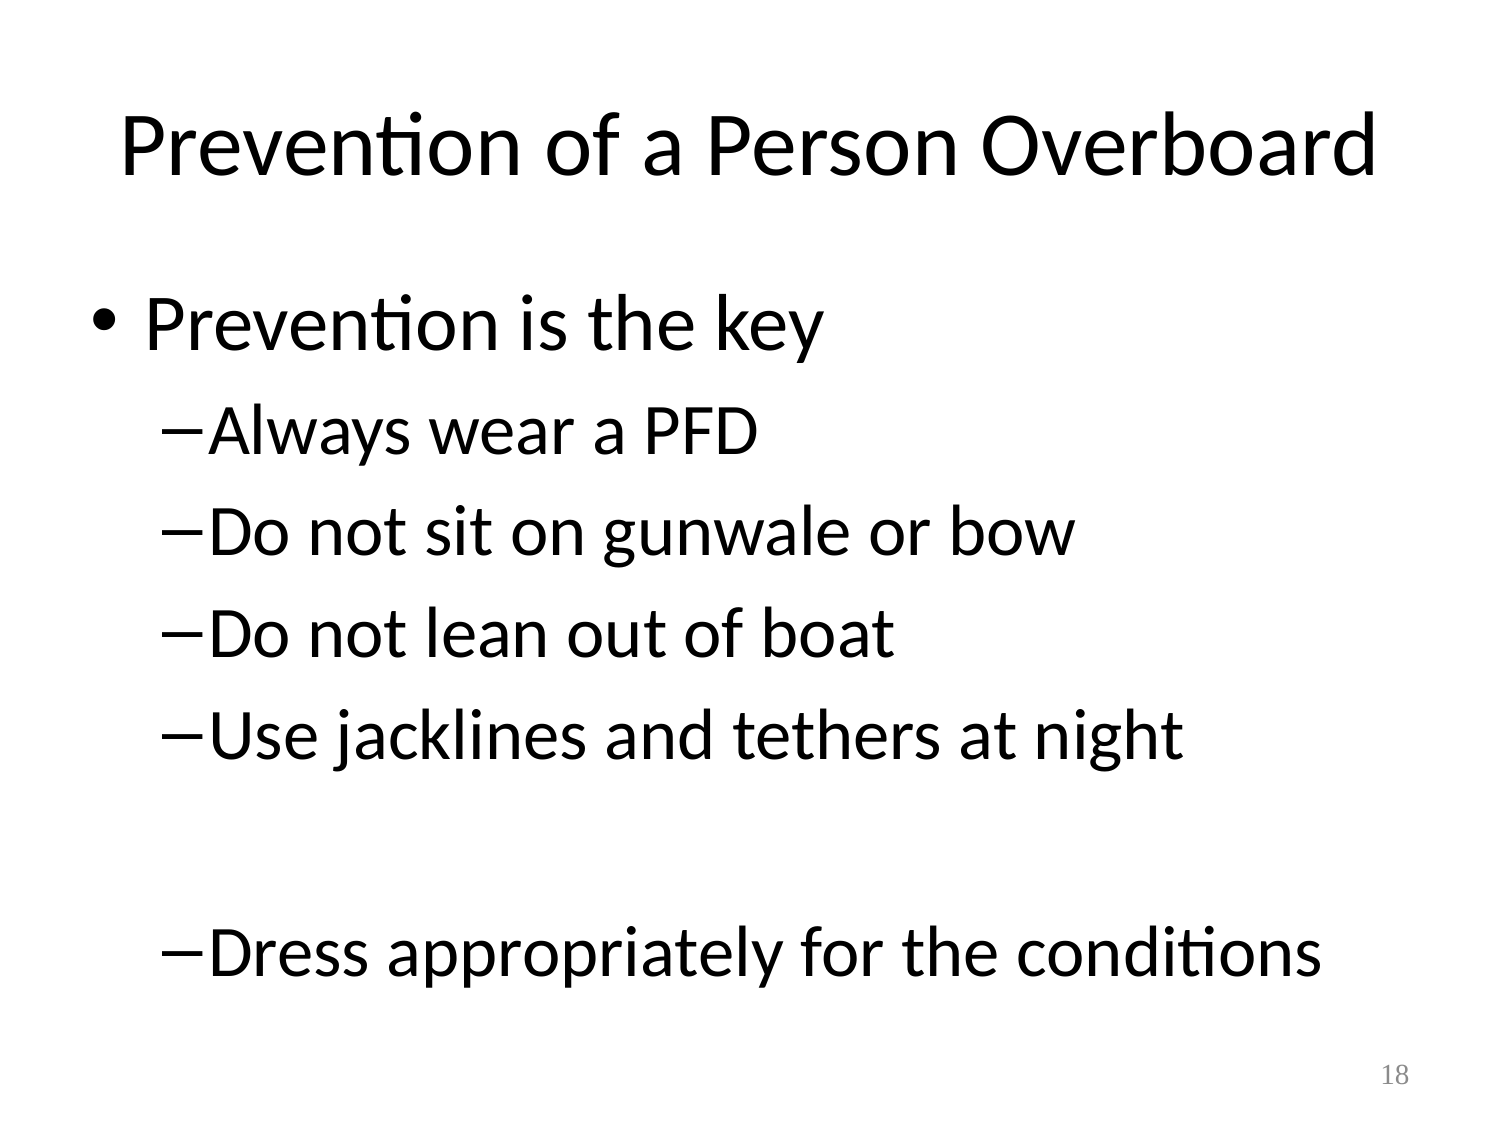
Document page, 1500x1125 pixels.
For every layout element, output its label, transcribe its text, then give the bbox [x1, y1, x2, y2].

slide_number 18 [1074, 1042, 1425, 1103]
title Prevention of a Person Overboard [75, 45, 1425, 233]
list Prevention is the key Always wear a PFD Do not sit on gunwale or bow Do not lean out of boat Use jacklines and tethers at night Dress appropriately for the conditions [75, 262, 1425, 1005]
